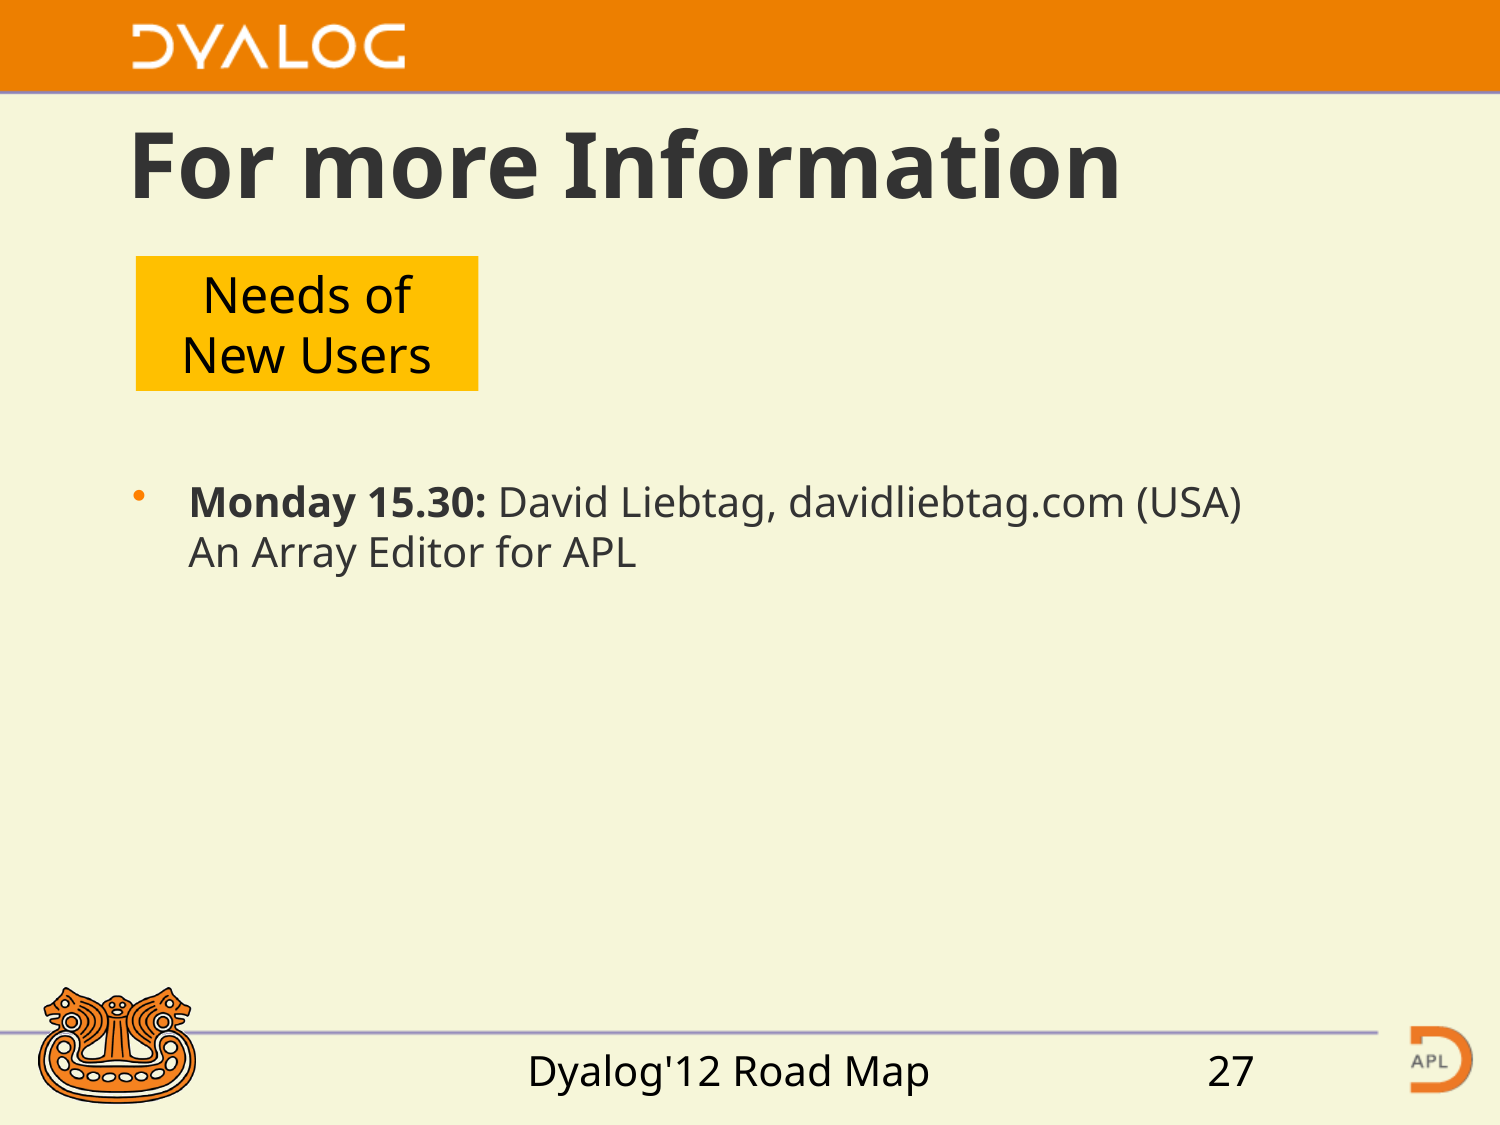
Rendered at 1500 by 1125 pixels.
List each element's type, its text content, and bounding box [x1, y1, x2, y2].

picture [0, 0, 1500, 1125]
list Monday 15.30: David Liebtag, davidliebtag.com (USA) An Array Editor for APL [117, 468, 1393, 871]
slide_number 27 [1074, 1037, 1388, 1113]
text_box Needs of New Users [135, 256, 479, 391]
slide_number [112, 1037, 425, 1113]
title For more Information [112, 99, 1388, 288]
footer Dyalog'12 Road Map [512, 1037, 988, 1113]
